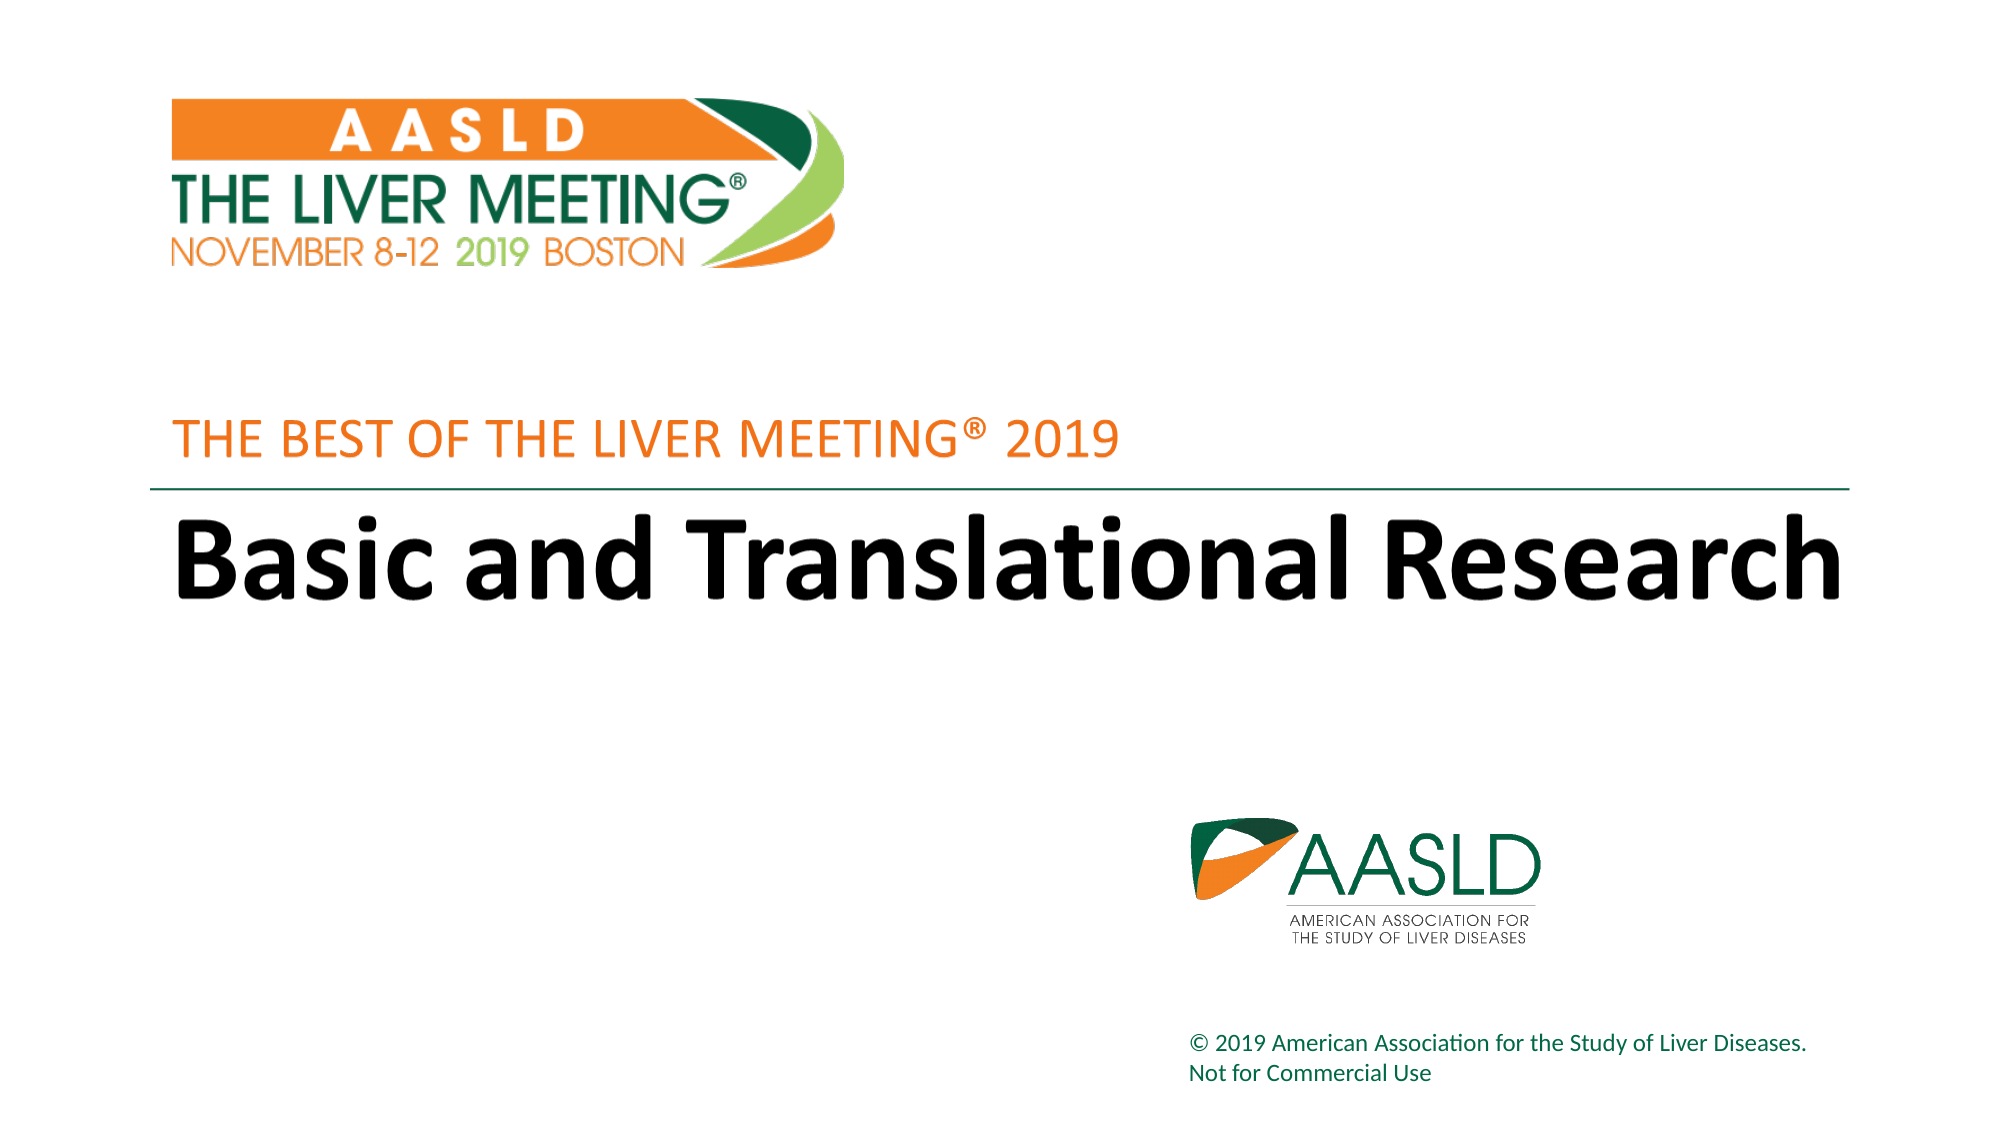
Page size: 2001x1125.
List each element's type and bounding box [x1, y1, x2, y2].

picture [0, 385, 2000, 788]
picture [1182, 806, 1549, 955]
